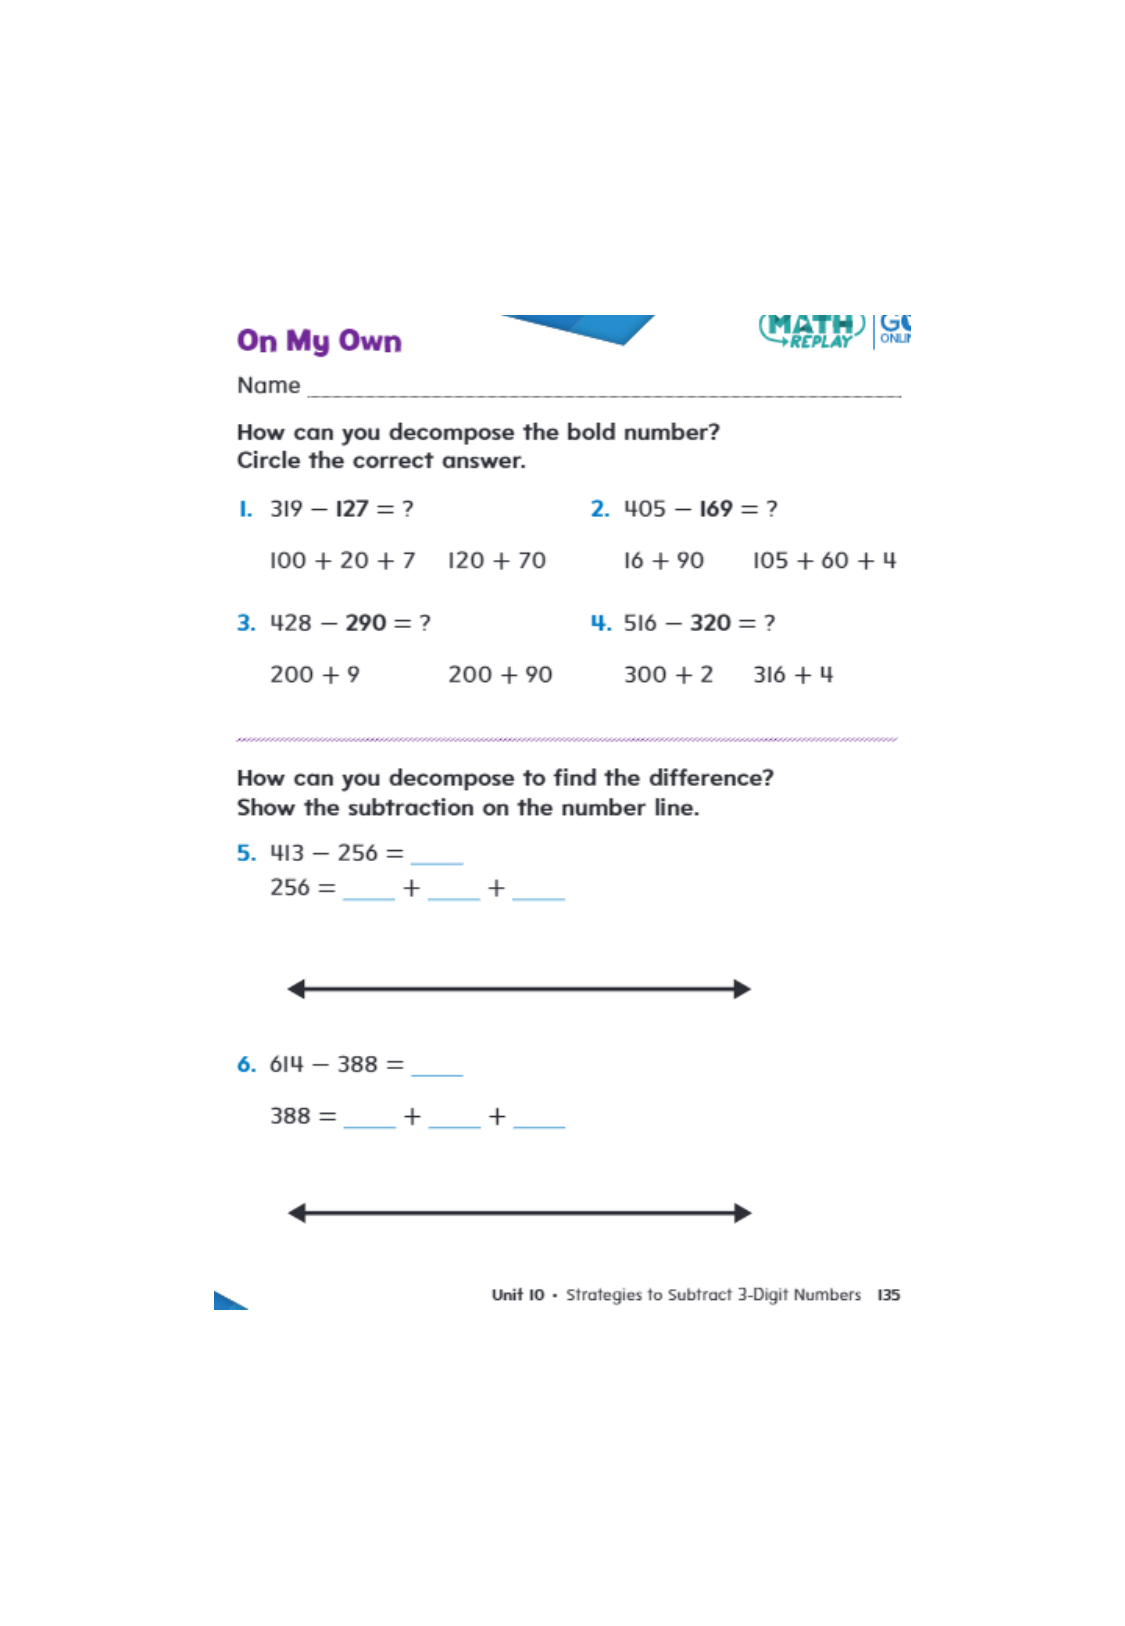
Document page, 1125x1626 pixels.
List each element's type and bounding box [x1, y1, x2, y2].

picture [213, 315, 911, 1310]
